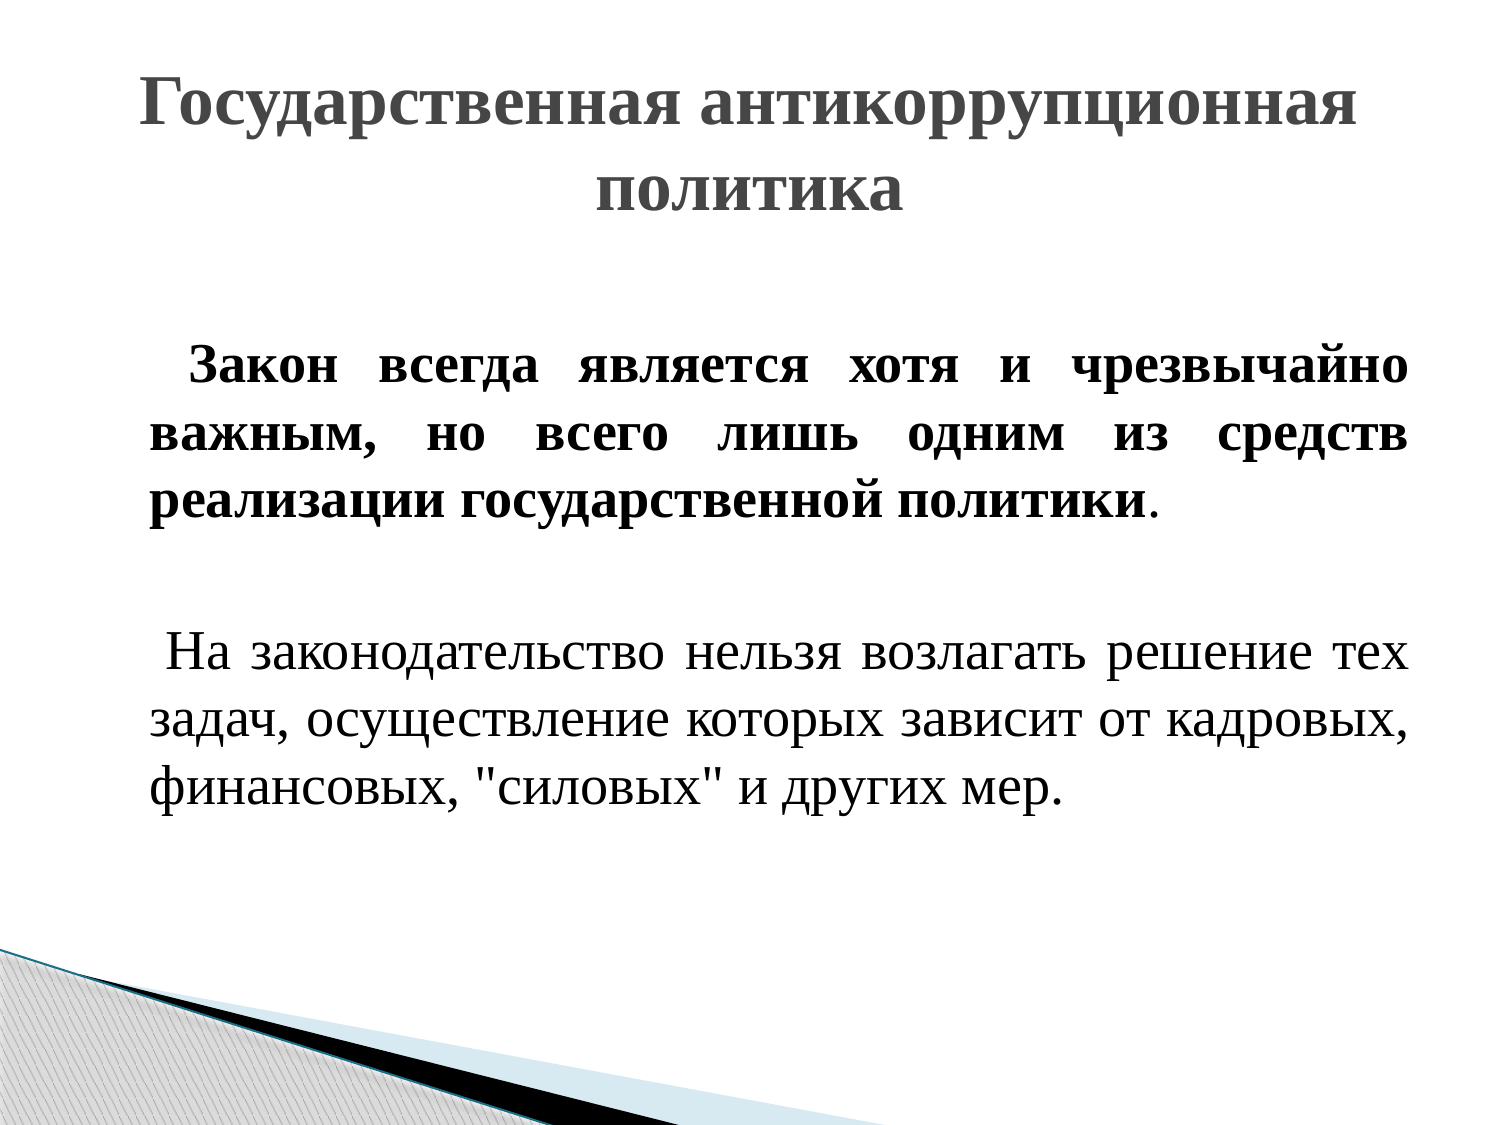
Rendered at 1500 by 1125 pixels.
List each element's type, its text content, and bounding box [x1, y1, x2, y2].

title Государственная антикоррупционная политика [75, 45, 1425, 233]
list Закон всегда является хотя и чрезвычайно важным, но всего лишь одним из средств реализации государственной политики. На законодательство нельзя возлагать решение тех задач, осуществление которых зависит от кадровых, финансовых, "силовых" и других мер. [75, 243, 1425, 986]
